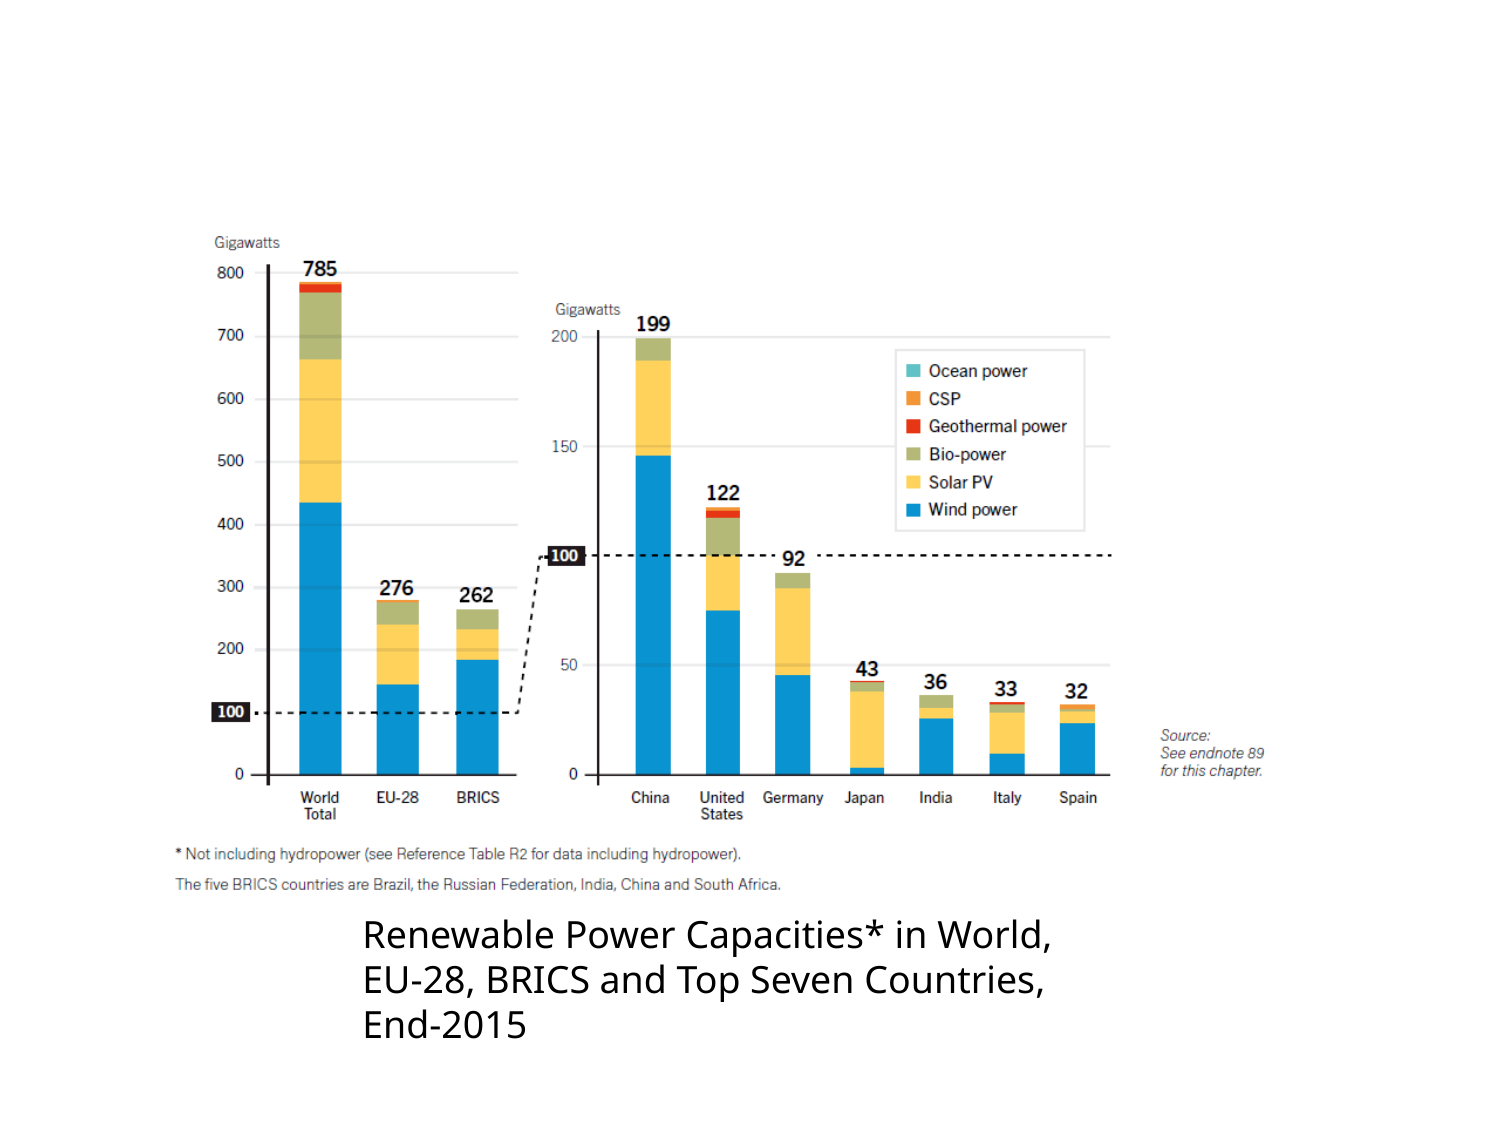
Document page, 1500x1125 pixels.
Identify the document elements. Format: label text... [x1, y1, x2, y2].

text_box Renewable Power Capacities* in World, EU-28, BRICS and Top Seven Countries, End-2015 [347, 912, 1098, 1054]
picture [166, 221, 1334, 904]
